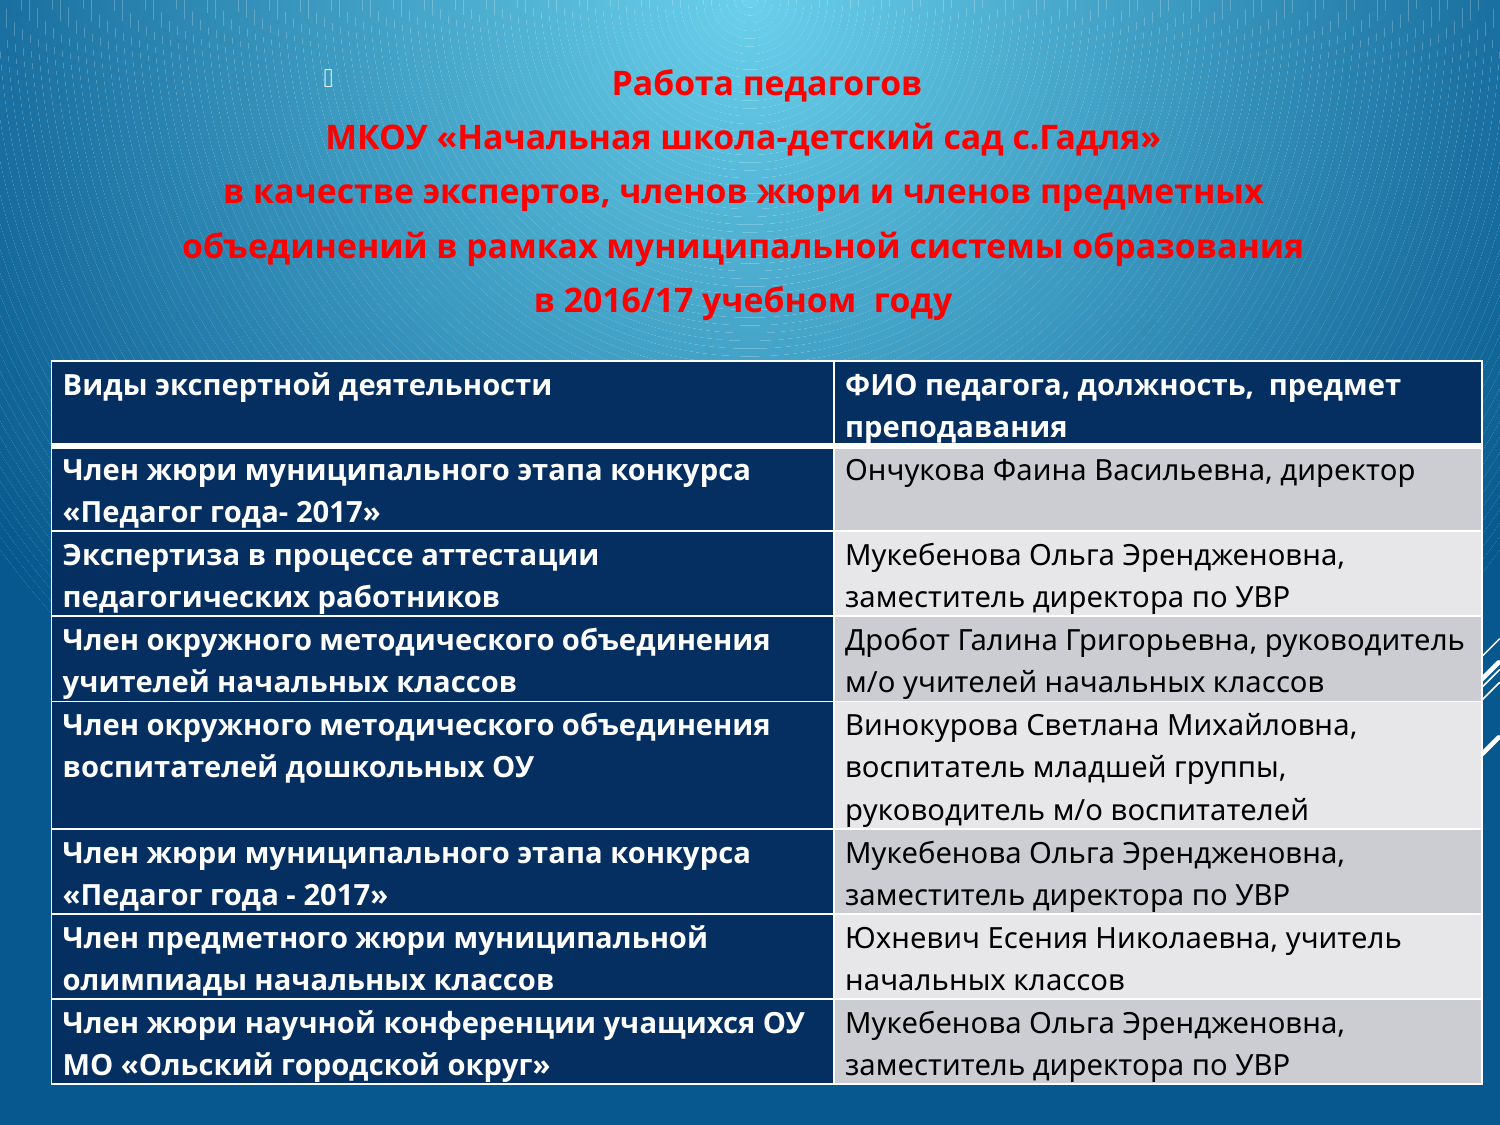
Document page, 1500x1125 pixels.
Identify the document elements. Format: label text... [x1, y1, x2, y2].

table_cell Член окружного методического объединения учителей начальных классов [52, 617, 833, 701]
table_cell Дробот Галина Григорьевна, руководитель м/о учителей начальных классов [835, 617, 1481, 701]
table_cell Экспертиза в процессе аттестации педагогических работников [52, 532, 833, 615]
table_cell Винокурова Светлана Михайловна, воспитатель младшей группы, руководитель м/о воспитателей [835, 702, 1481, 828]
table_cell Член жюри муниципального этапа конкурса «Педагог года- 2017» [52, 449, 833, 530]
table_cell Мукебенова Ольга Эрендженовна, заместитель директора по УВР [835, 532, 1481, 615]
table_cell Член окружного методического объединения воспитателей дошкольных ОУ [52, 702, 833, 828]
list Работа педагогов МКОУ «Начальная школа-детский сад с.Гадля» в качестве экспертов, членов жюри и членов предметных объединений в рамках муниципальной системы образования в 2016/17 учебном году [51, 53, 1436, 330]
table_header Виды экспертной деятельности [52, 362, 833, 443]
table_cell Юхневич Есения Николаевна, учитель начальных классов [835, 915, 1481, 998]
table_cell Член жюри муниципального этапа конкурса «Педагог года - 2017» [52, 830, 833, 913]
table_cell Мукебенова Ольга Эрендженовна, заместитель директора по УВР [835, 830, 1481, 913]
table_header ФИО педагога, должность, предмет преподавания [835, 362, 1481, 443]
table_cell Ончукова Фаина Васильевна, директор [835, 449, 1481, 530]
table_cell Член жюри научной конференции учащихся ОУ МО «Ольский городской округ» [52, 1000, 833, 1083]
table_cell Член предметного жюри муниципальной олимпиады начальных классов [52, 915, 833, 998]
table_cell Мукебенова Ольга Эрендженовна, заместитель директора по УВР [835, 1000, 1481, 1083]
